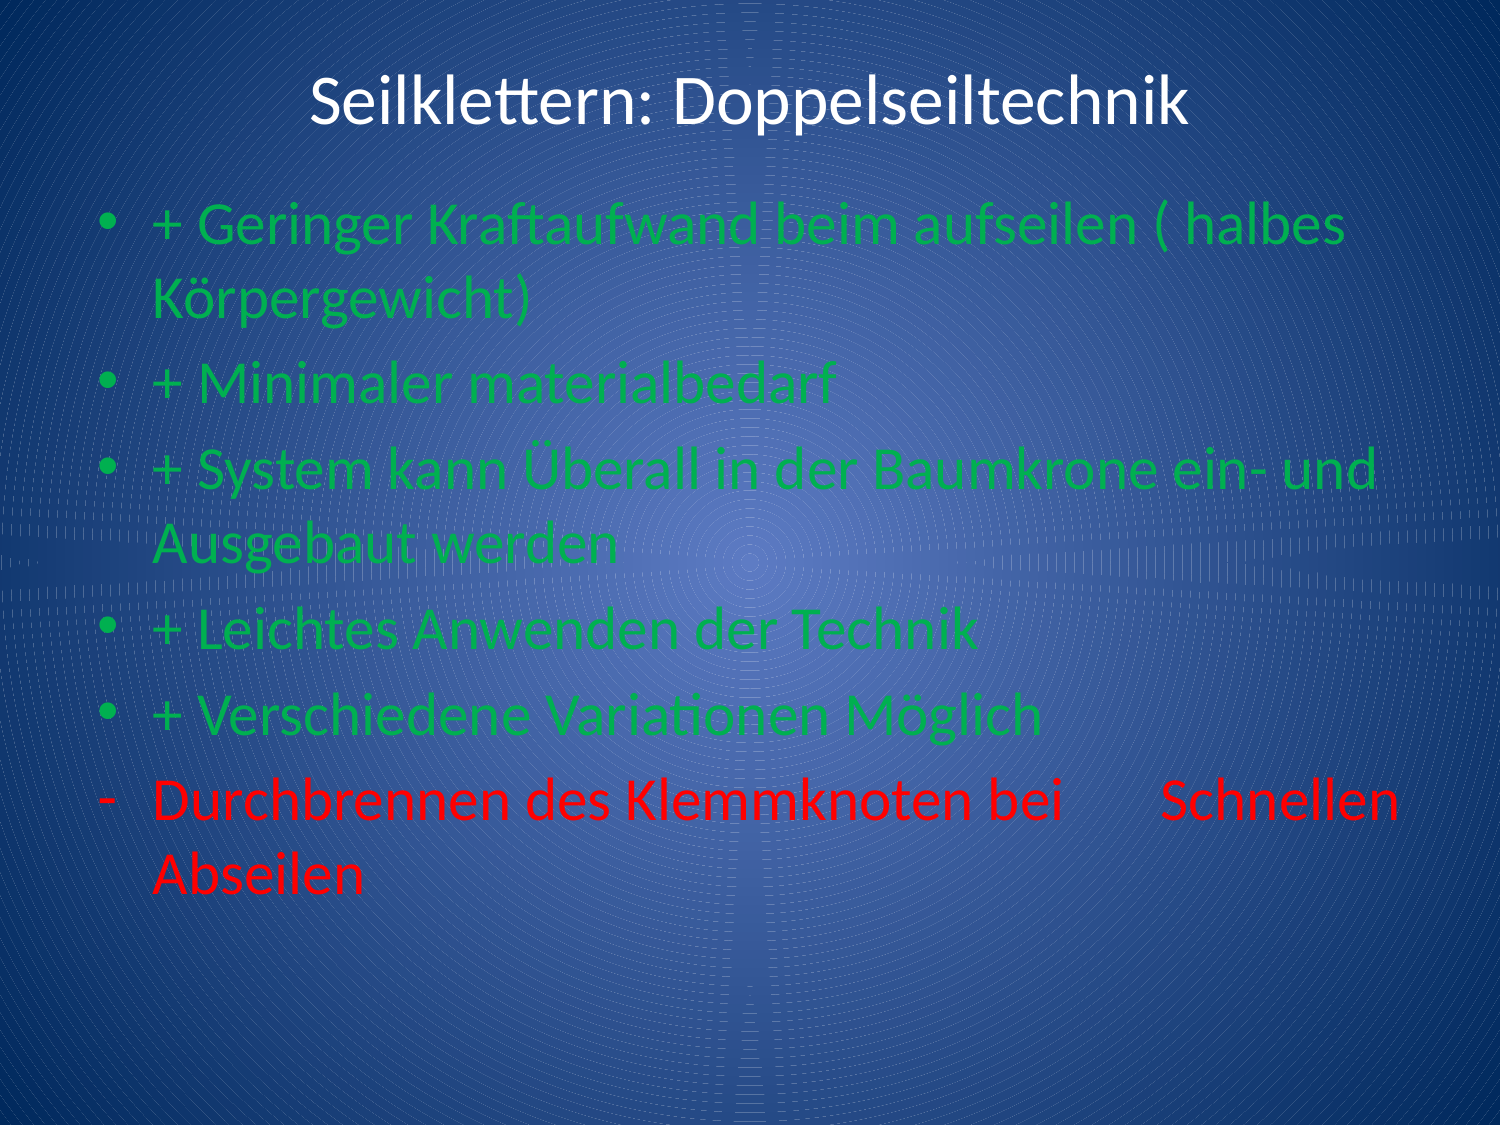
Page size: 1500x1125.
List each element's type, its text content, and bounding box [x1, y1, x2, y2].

list + Geringer Kraftaufwand beim aufseilen ( halbes Körpergewicht) + Minimaler materialbedarf + System kann Überall in der Baumkrone ein- und Ausgebaut werden + Leichtes Anwenden der Technik + Verschiedene Variationen Möglich Durchbrennen des Klemmknoten bei Schnellen Abseilen [82, 175, 1432, 919]
title Seilklettern: Doppelseiltechnik [75, 45, 1425, 233]
